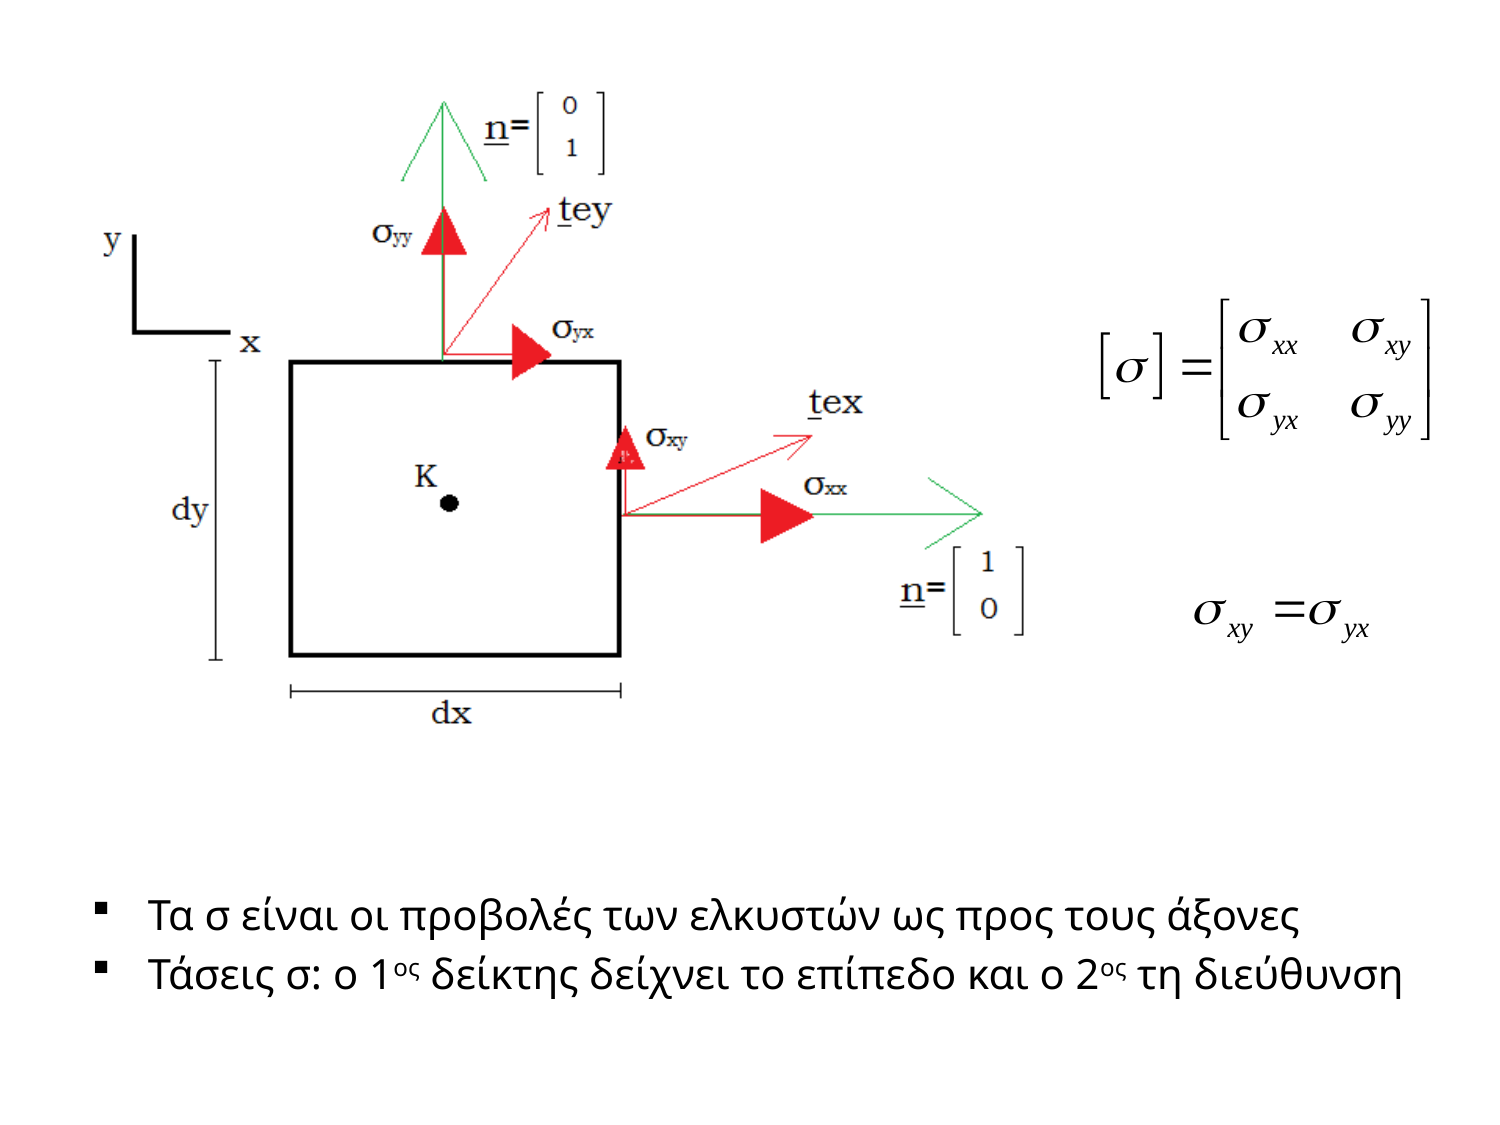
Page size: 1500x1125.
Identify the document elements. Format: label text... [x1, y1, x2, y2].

list Τα σ είναι οι προβολές των ελκυστών ως προς τους άξονες Τάσεις σ: ο 1ος δείκτης δείχνει το επίπεδο και ο 2ος τη διεύθυνση [76, 881, 1427, 1064]
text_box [1186, 574, 1379, 654]
picture [76, 89, 1067, 766]
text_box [1092, 290, 1452, 450]
